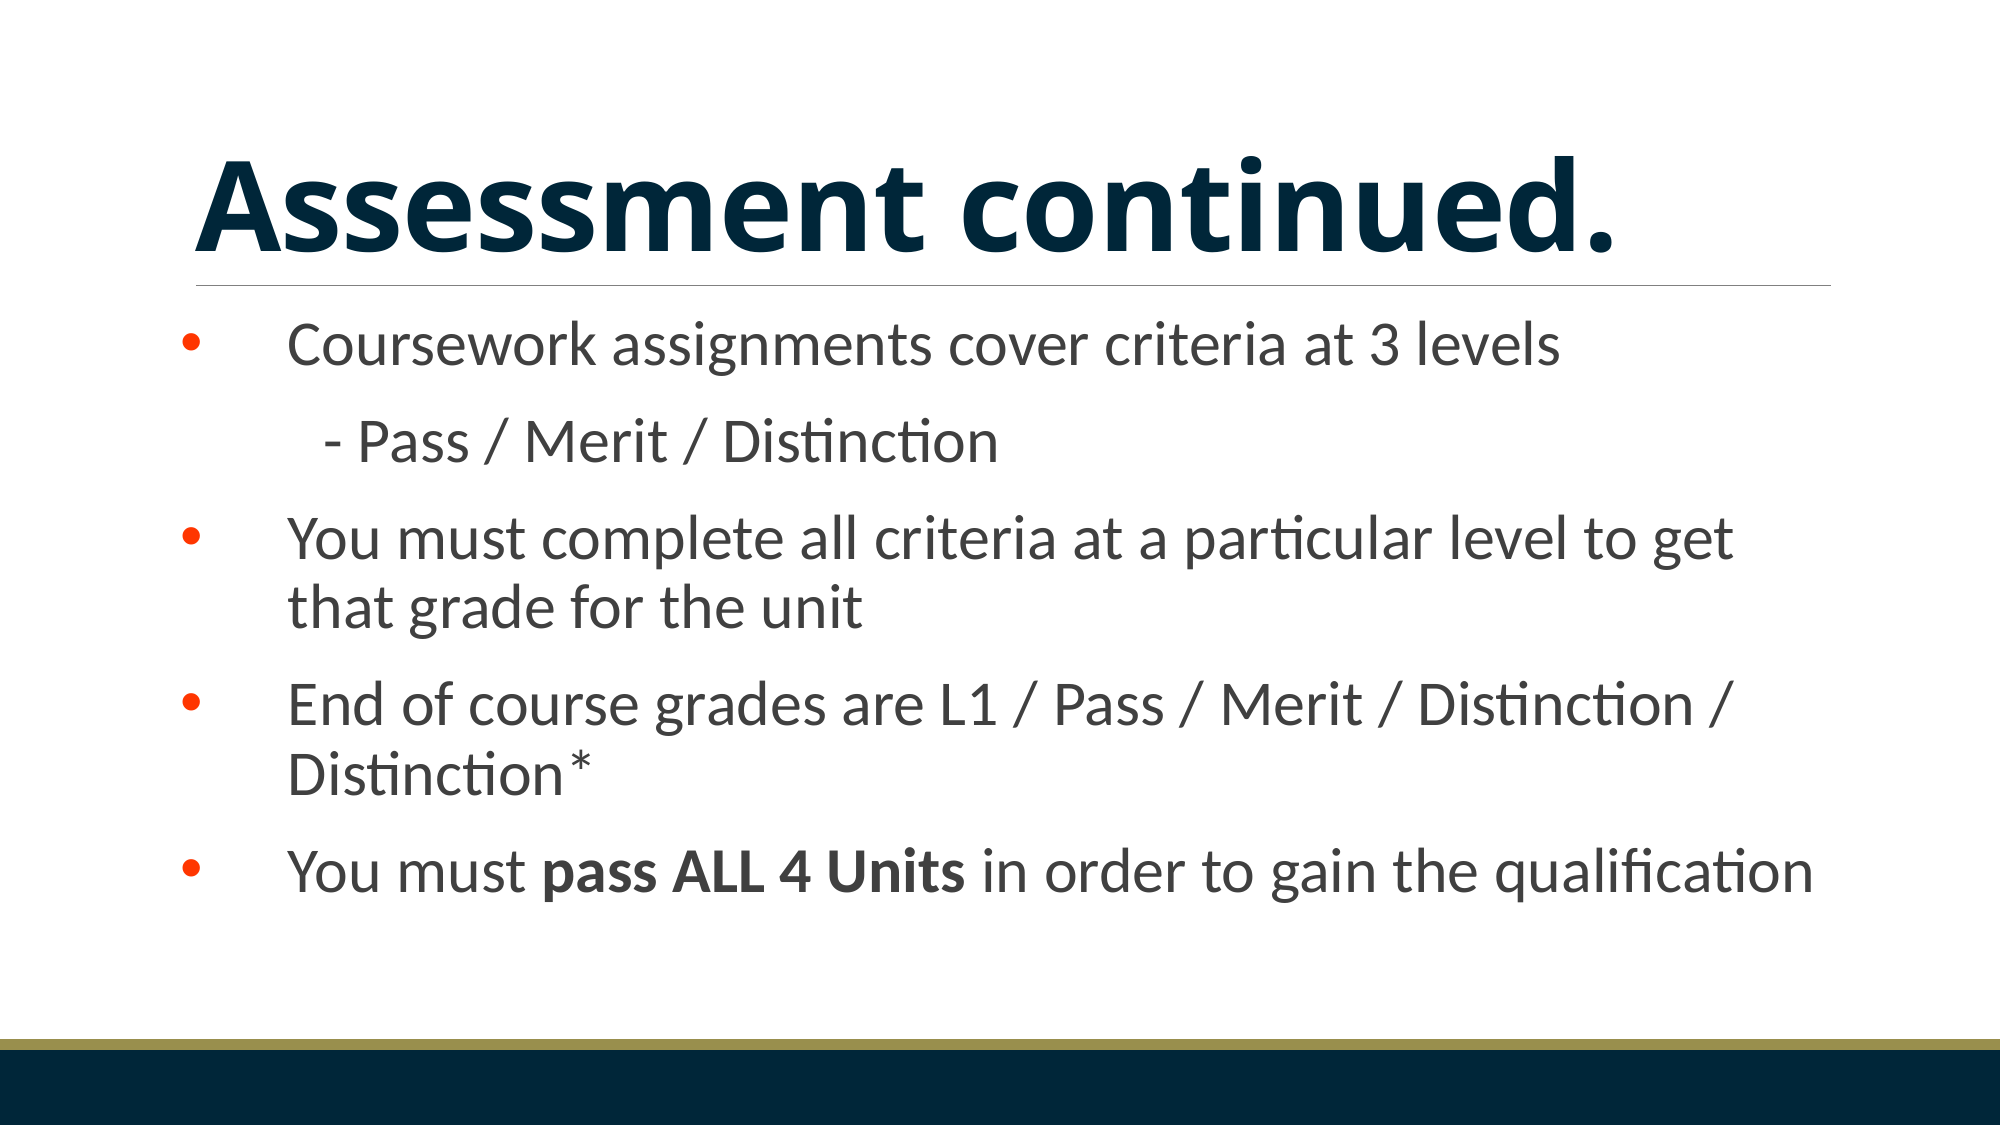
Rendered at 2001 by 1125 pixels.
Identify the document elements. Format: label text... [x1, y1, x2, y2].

list Coursework assignments cover criteria at 3 levels - Pass / Merit / Distinction You must complete all criteria at a particular level to get that grade for the unit End of course grades are L1 / Pass / Merit / Distinction / Distinction* You must pass ALL 4 Units in order to gain the qualification [180, 302, 1830, 963]
title Assessment continued. [180, 47, 1830, 285]
